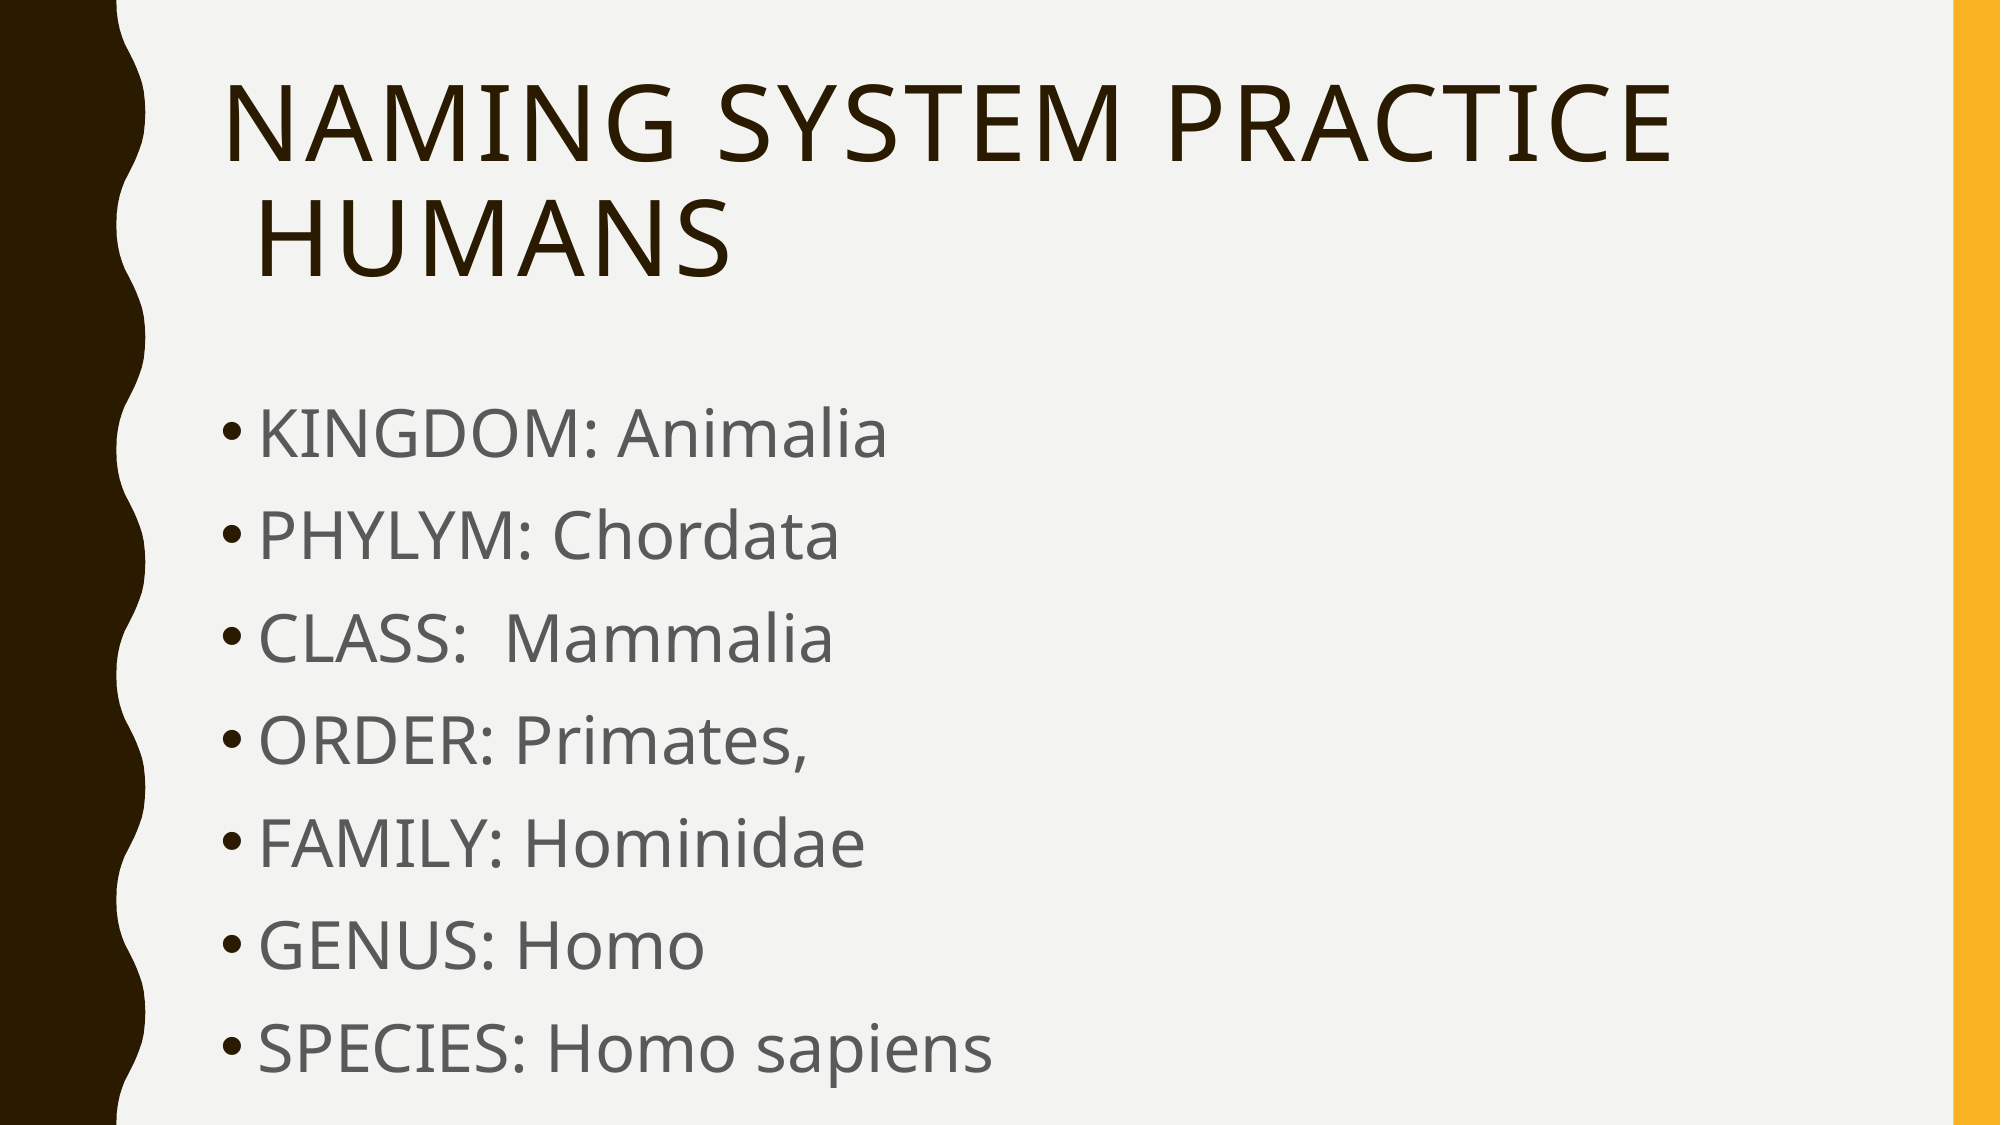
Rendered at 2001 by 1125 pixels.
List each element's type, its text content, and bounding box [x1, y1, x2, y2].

list KINGDOM: Animalia PHYLYM: Chordata CLASS: Mammalia ORDER: Primates, FAMILY: Hominidae GENUS: Homo SPECIES: Homo sapiens [205, 375, 1875, 1087]
title Naming system Practice Humans [205, 62, 1875, 308]
